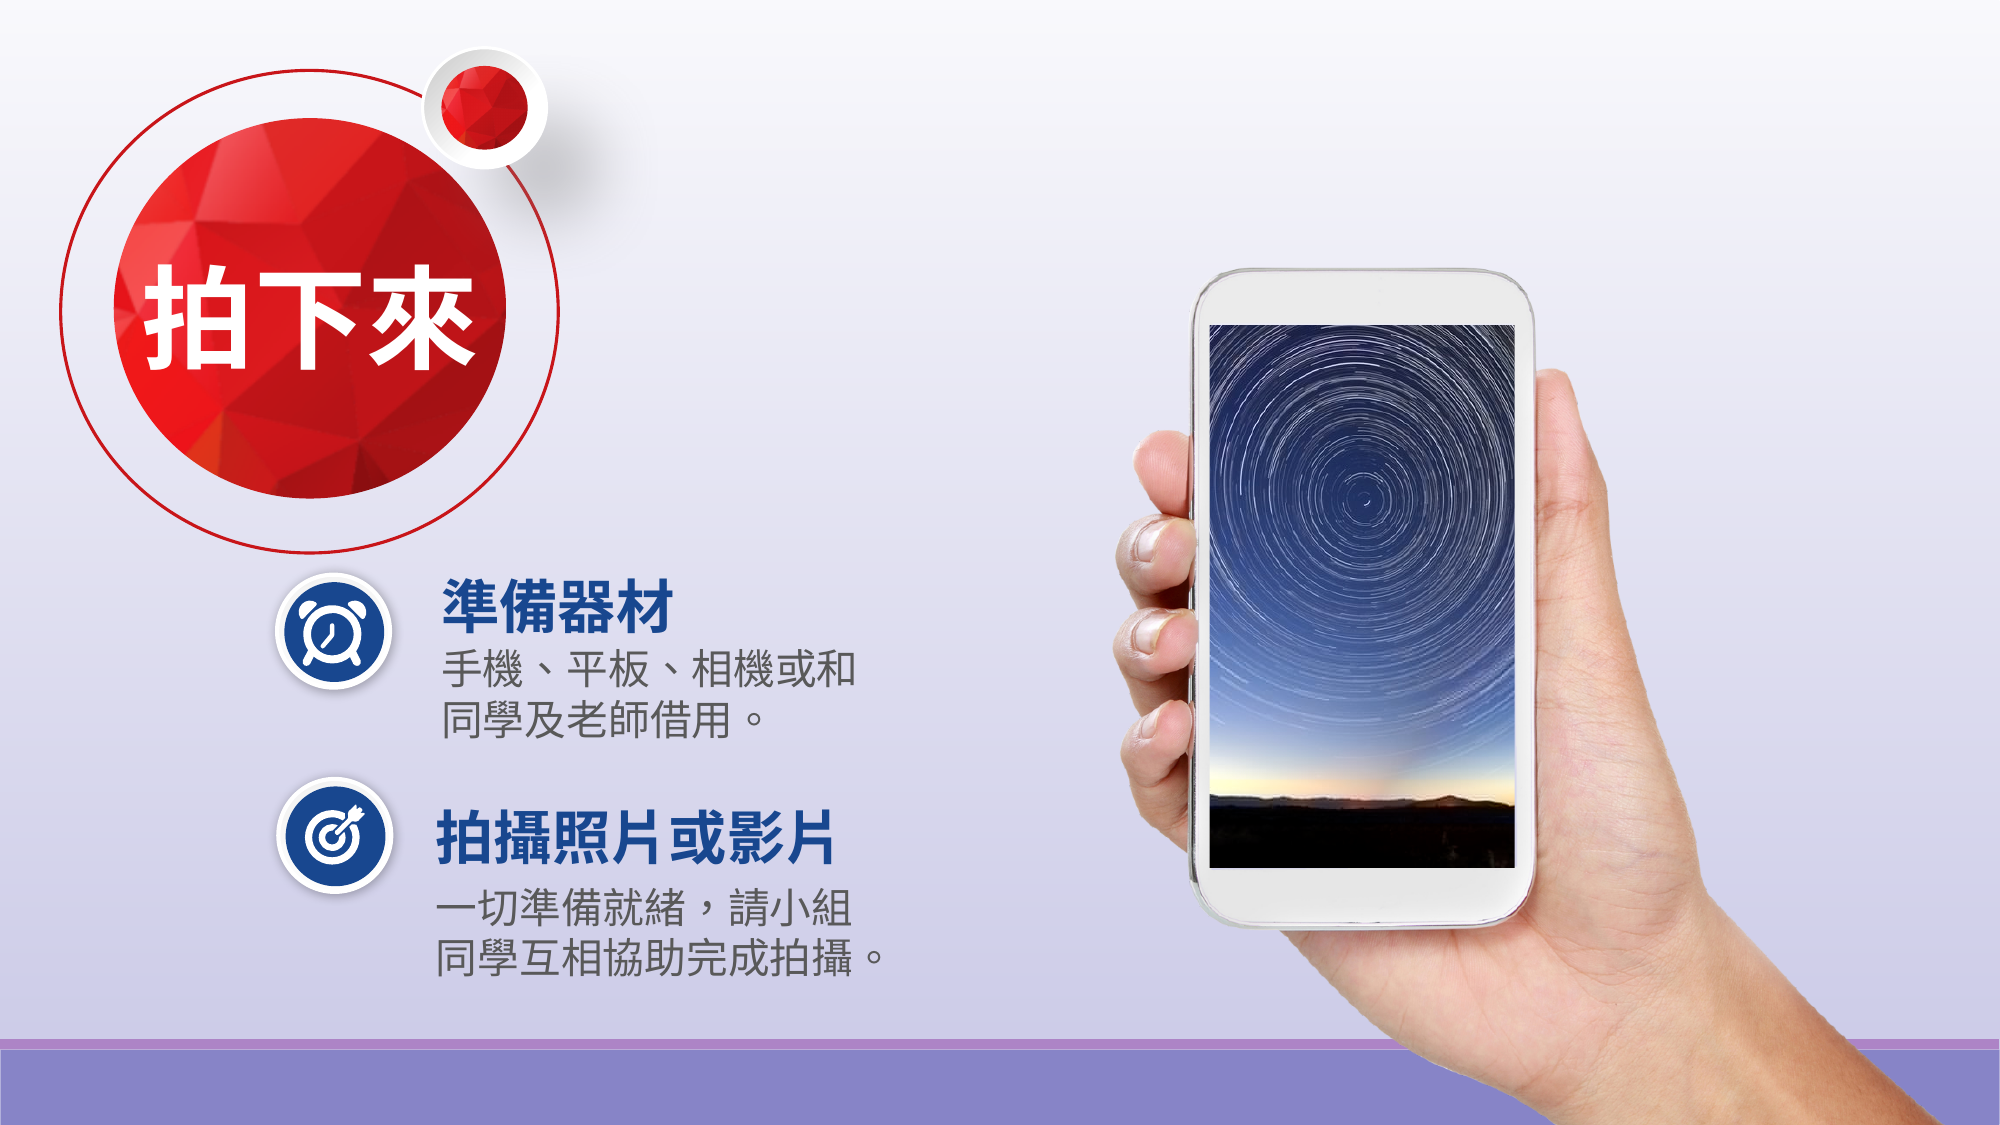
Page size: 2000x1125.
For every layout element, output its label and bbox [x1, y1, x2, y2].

text_box [60, 47, 559, 554]
text_box [426, 561, 896, 753]
text_box [276, 574, 391, 689]
text_box [420, 793, 890, 991]
text_box [1106, 261, 1948, 1125]
text_box [297, 598, 368, 667]
text_box [277, 778, 392, 893]
text_box [304, 803, 366, 866]
